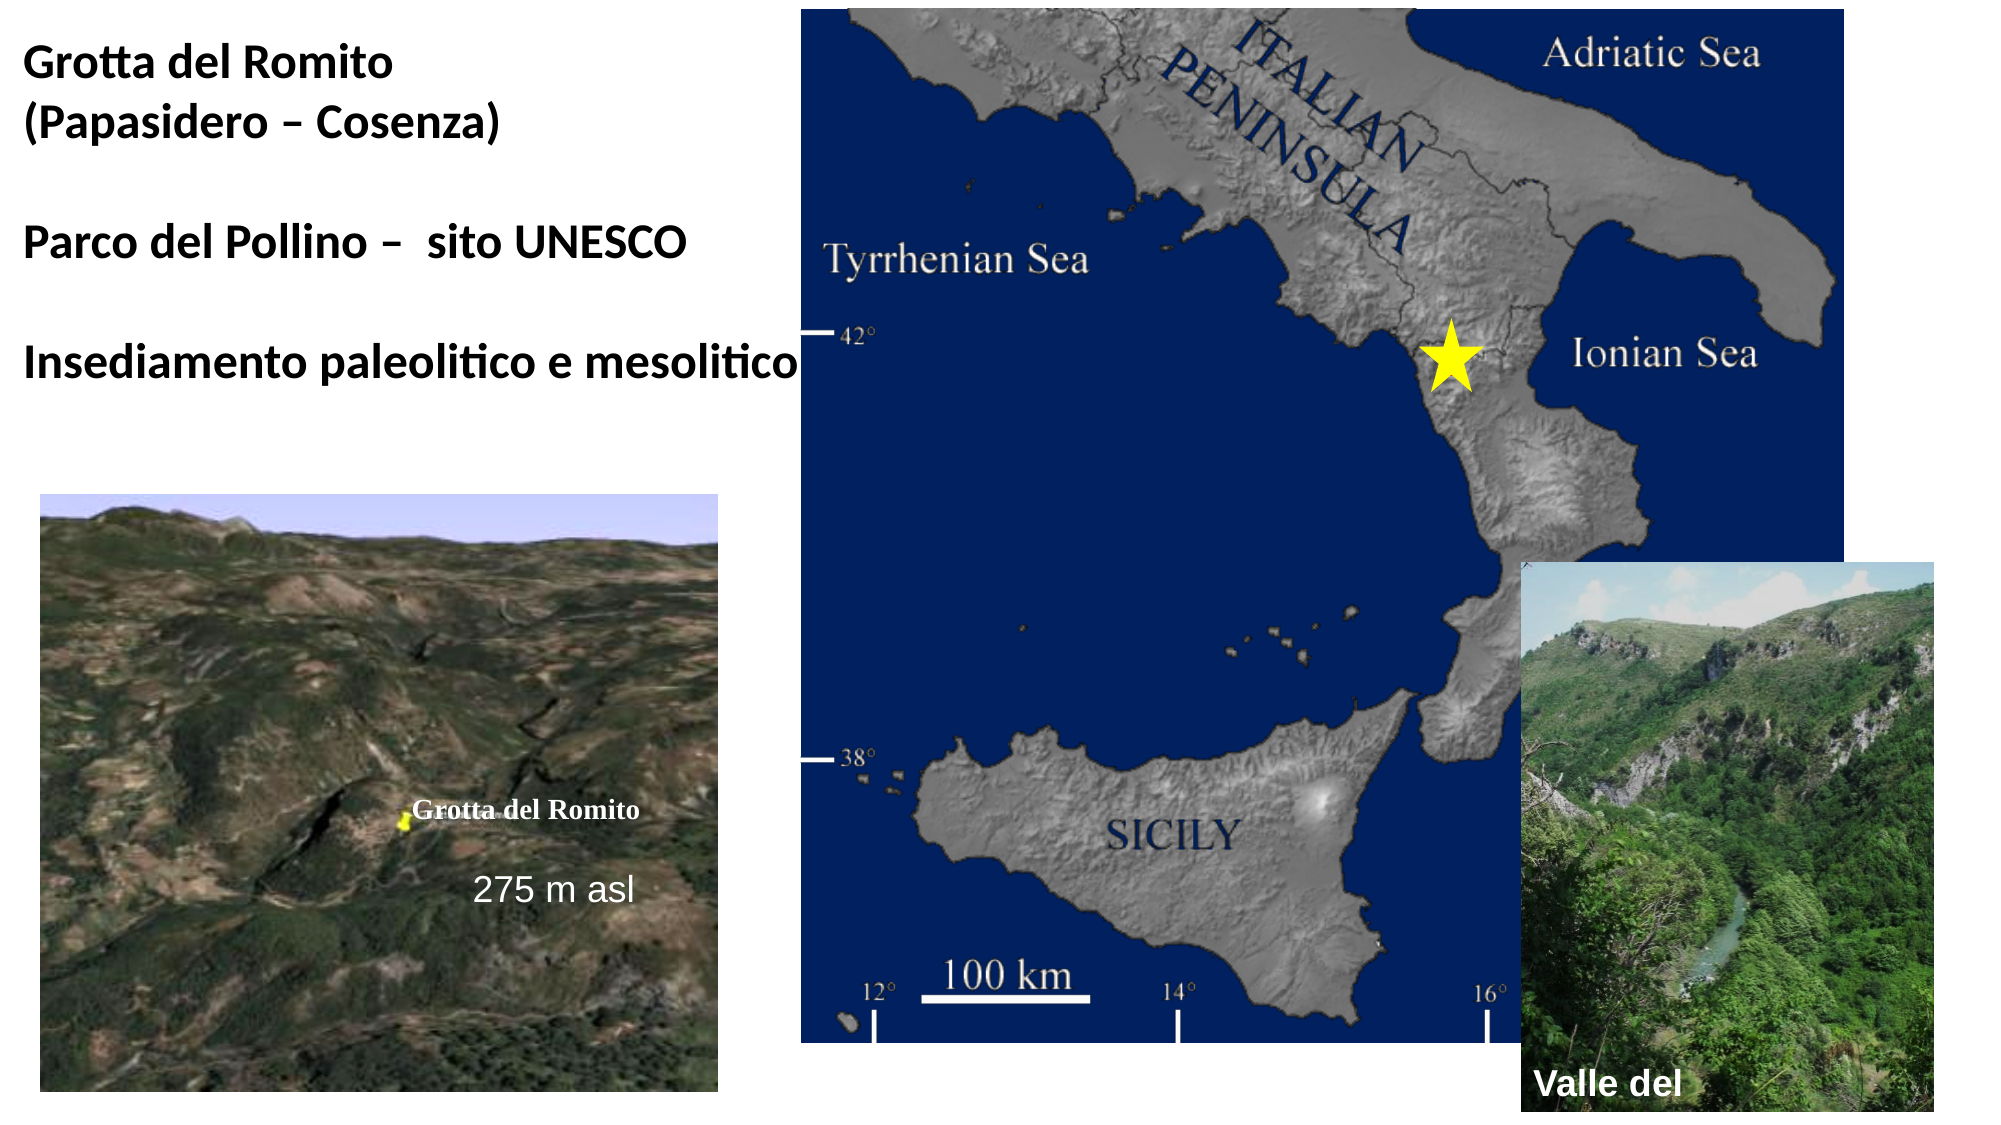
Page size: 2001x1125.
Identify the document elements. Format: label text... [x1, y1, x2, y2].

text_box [1518, 562, 1934, 1112]
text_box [800, 8, 1844, 1043]
text_box Grotta del Romito (Papasidero – Cosenza) Parco del Pollino – sito UNESCO Insediamento paleolitico e mesolitico [8, 20, 800, 396]
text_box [40, 494, 718, 1092]
